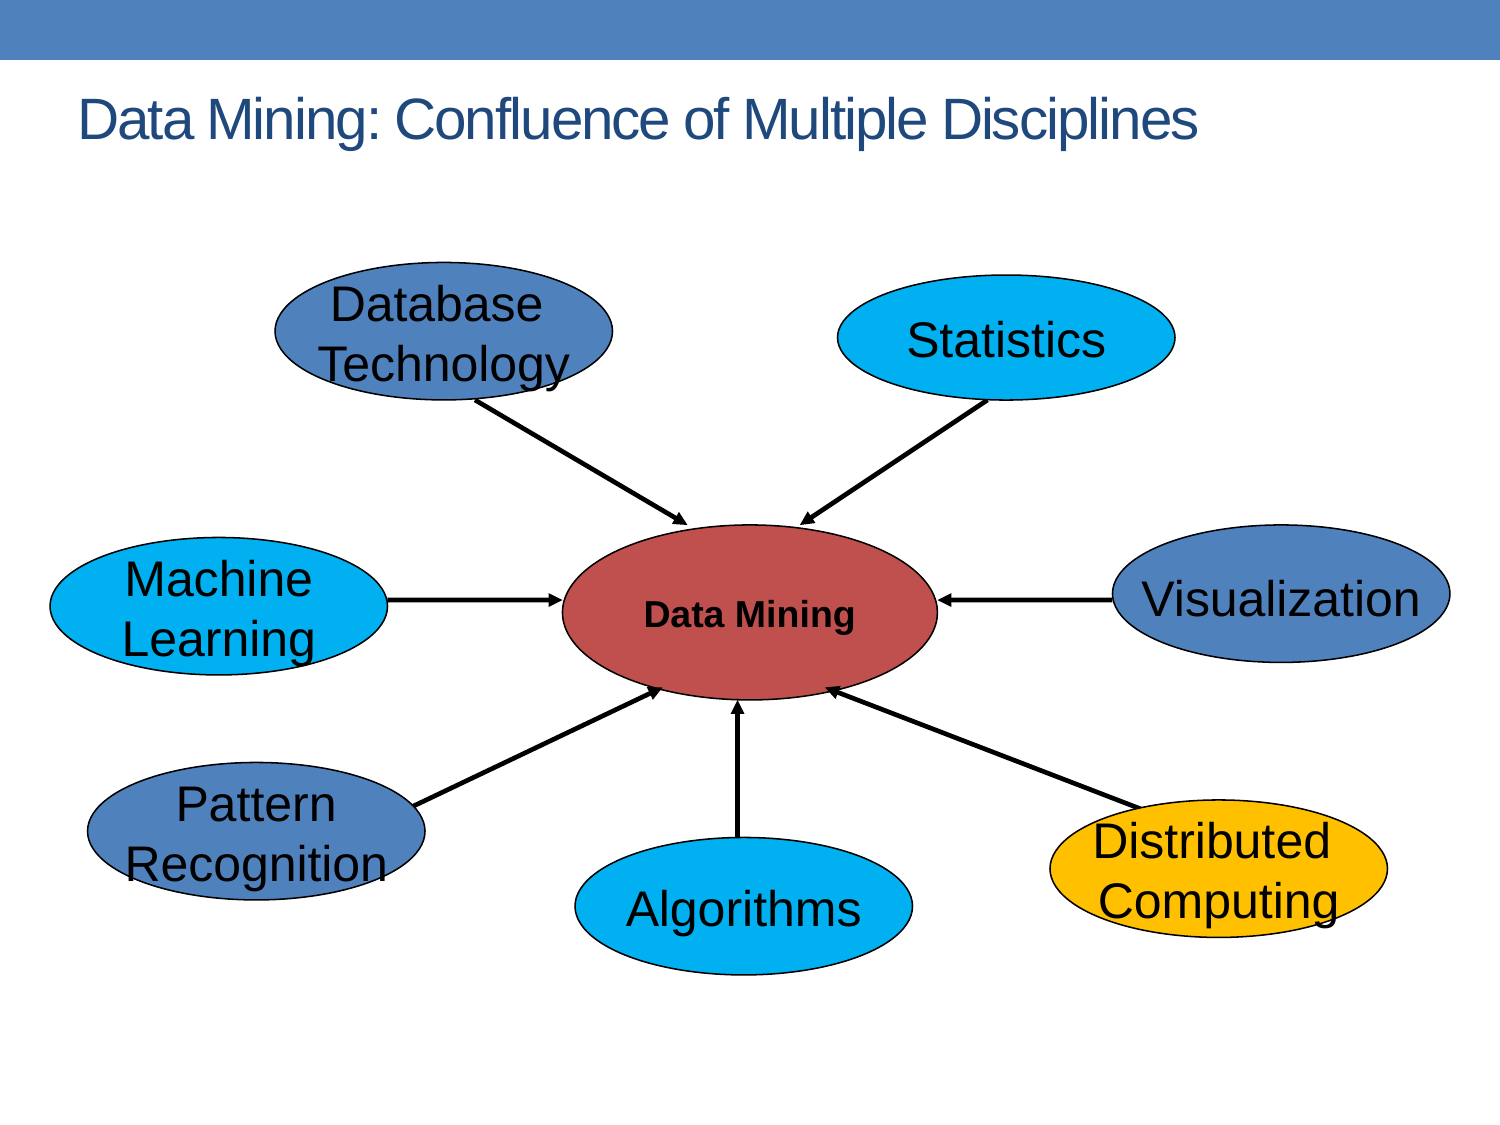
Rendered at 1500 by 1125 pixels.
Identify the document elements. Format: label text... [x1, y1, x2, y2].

title Data Mining: Confluence of Multiple Disciplines [62, 50, 1475, 175]
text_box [49, 262, 1451, 976]
